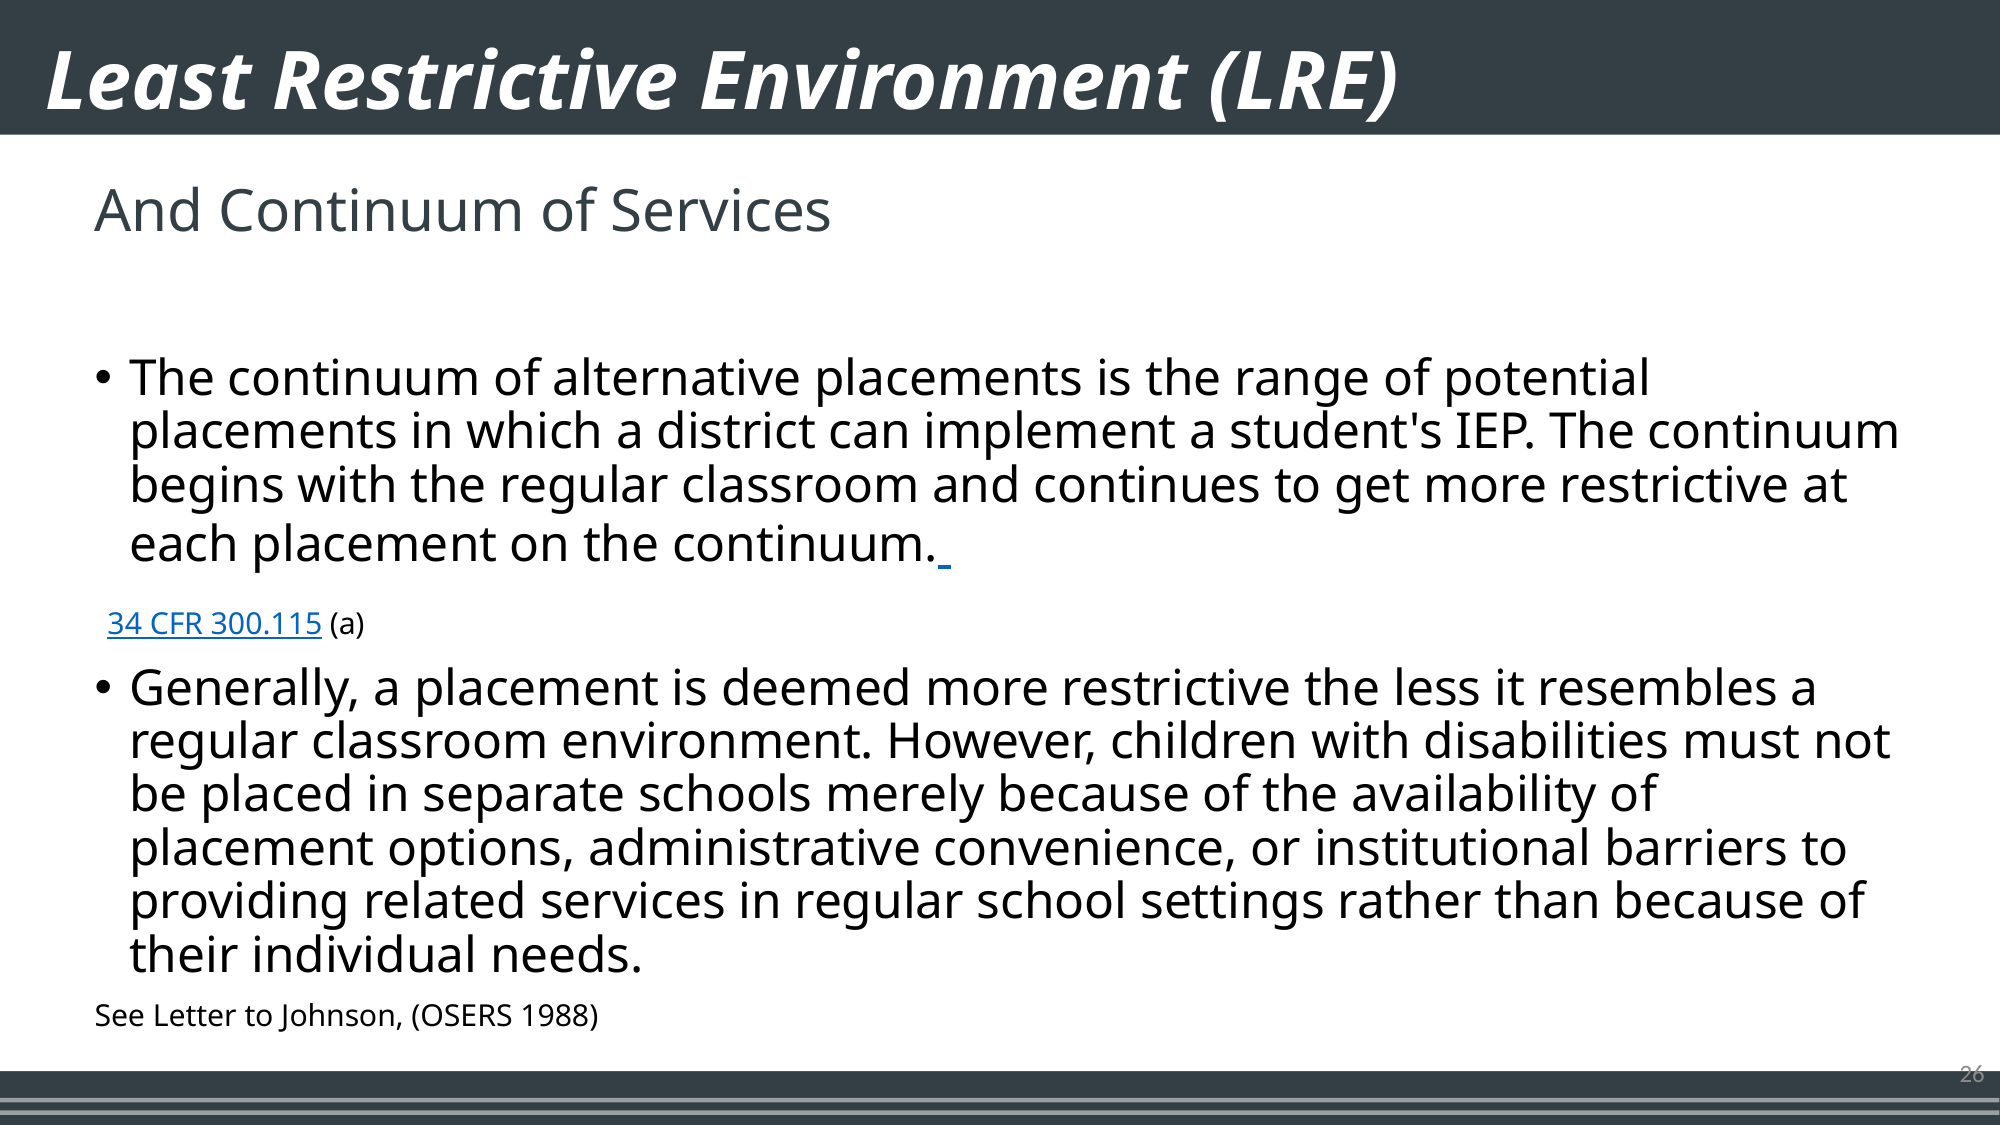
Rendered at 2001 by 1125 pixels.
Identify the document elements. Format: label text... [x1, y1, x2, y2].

list The continuum of alternative placements is the range of potential placements in which a district can implement a student's IEP. The continuum begins with the regular classroom and continues to get more restrictive at each placement on the continuum. 34 CFR 300.115 (a) Generally, a placement is deemed more restrictive the less it resembles a regular classroom environment. However, children with disabilities must not be placed in separate schools merely because of the availability of placement options, administrative convenience, or institutional barriers to providing related services in regular school settings rather than because of their individual needs. See Letter to Johnson, (OSERS 1988) [79, 268, 1927, 1041]
list And Continuum of Services [79, 173, 1716, 258]
slide_number 26 [1550, 1042, 2000, 1103]
title Least Restrictive Environment (LRE) [0, 0, 2000, 135]
